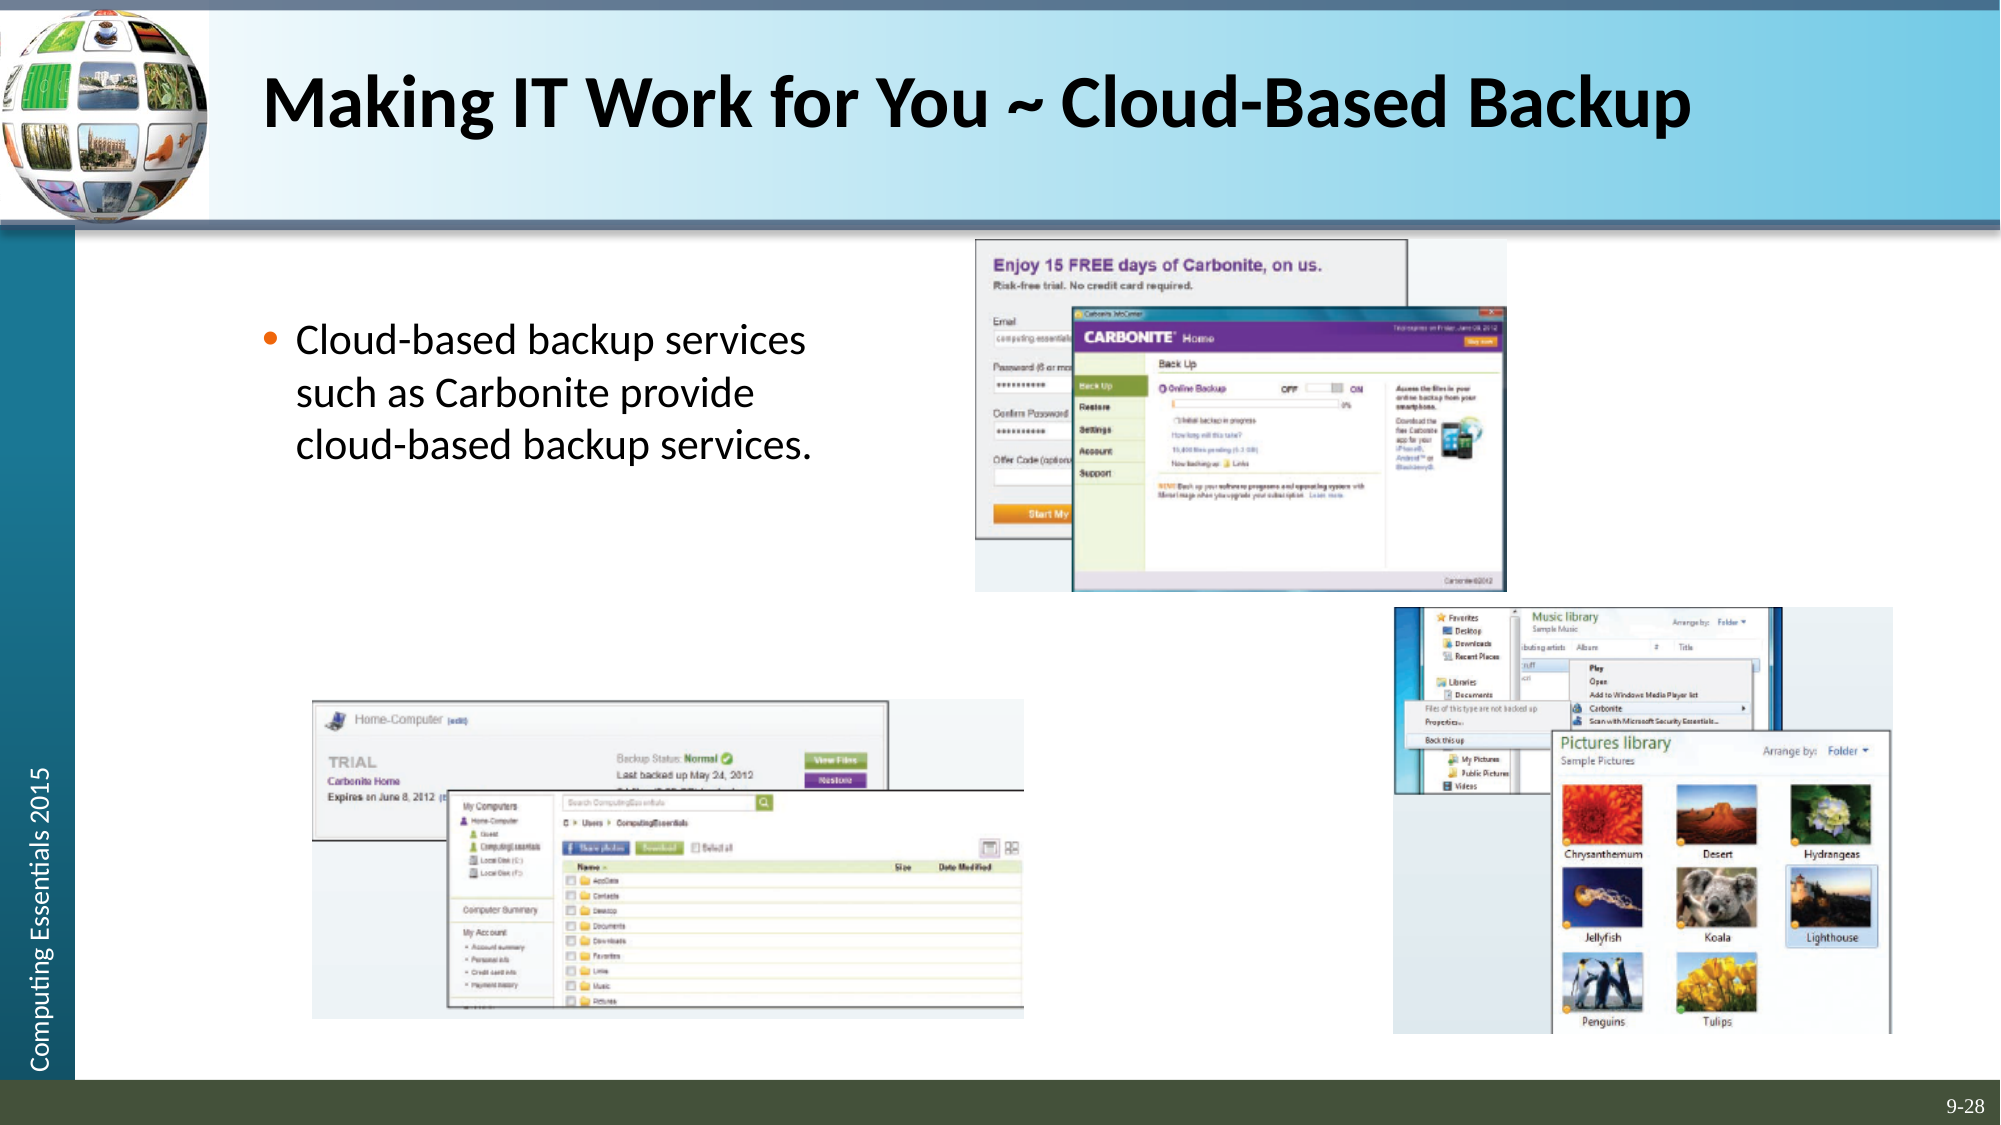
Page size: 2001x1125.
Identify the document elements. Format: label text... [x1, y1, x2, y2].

list Cloud-based backup services such as Carbonite provide cloud-based backup services. [247, 303, 840, 1047]
picture [974, 239, 1507, 592]
picture [312, 699, 1024, 1019]
picture [0, 11, 210, 219]
title Making IT Work for You ~ Cloud-Based Backup [247, 0, 1985, 195]
picture [1392, 607, 1894, 1035]
